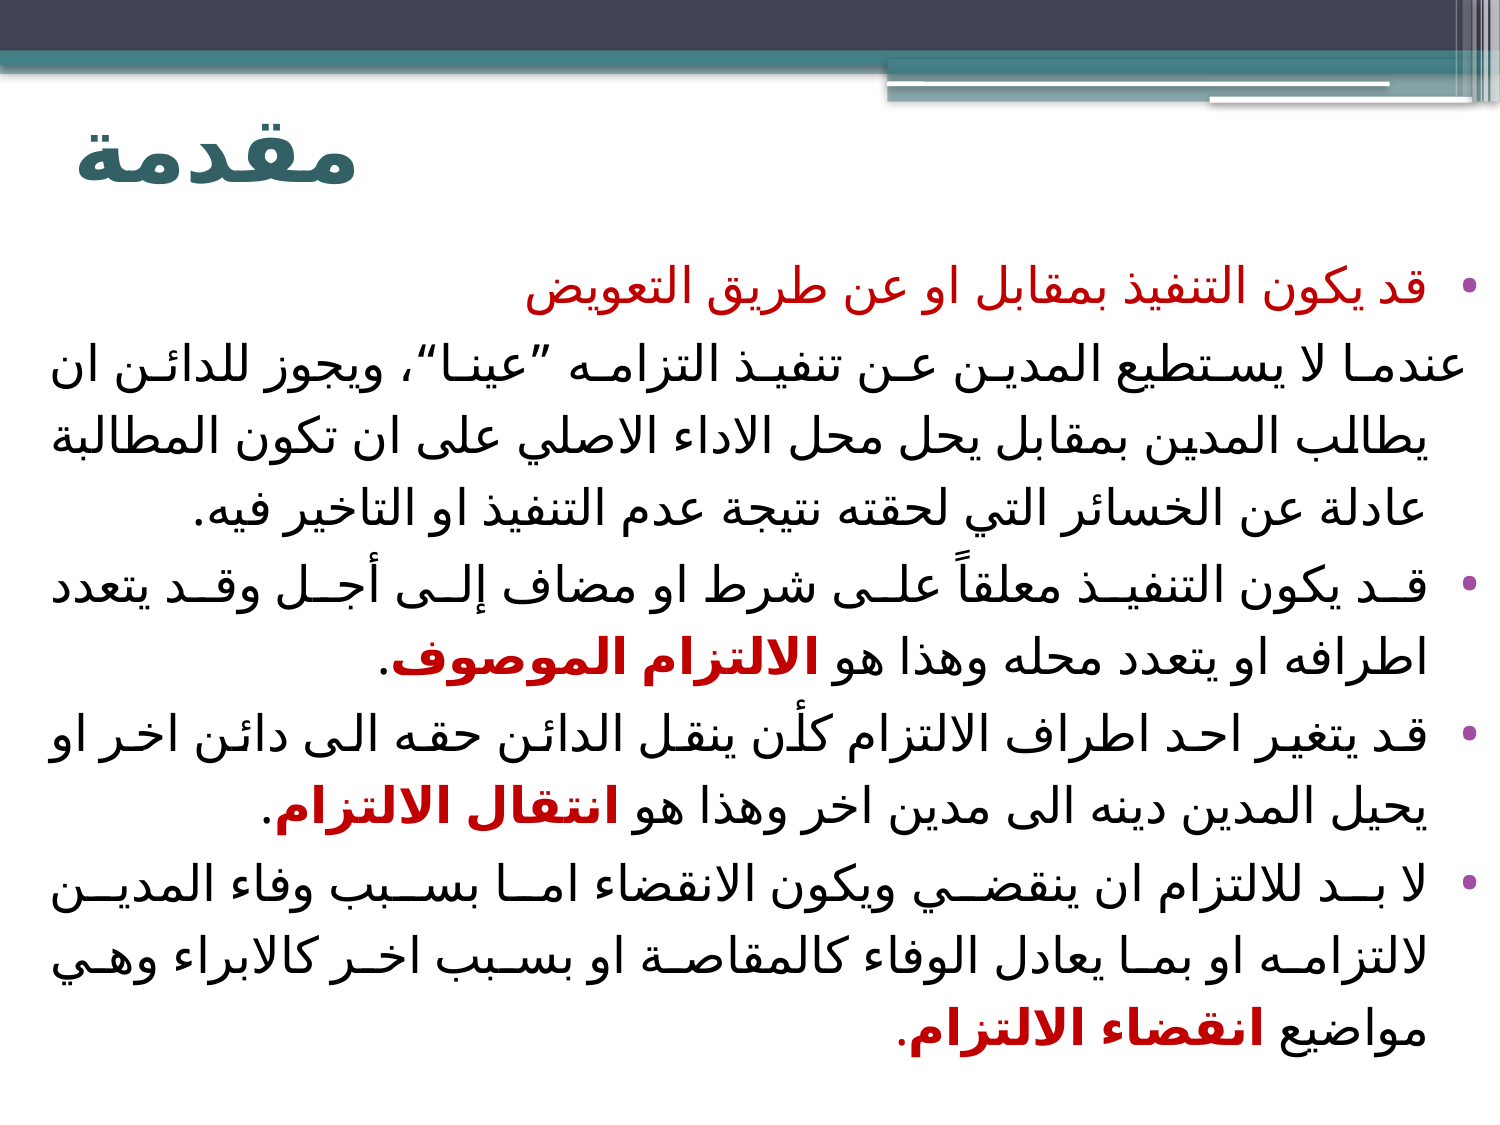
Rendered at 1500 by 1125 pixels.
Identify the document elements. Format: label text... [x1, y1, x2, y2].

title مقدمة [58, 58, 1409, 234]
list قد يكون التنفيذ بمقابل او عن طريق التعويض عندما لا يستطيع المدين عن تنفيذ التزامه ”عينا“، ويجوز للدائن ان يطالب المدين بمقابل يحل محل الاداء الاصلي على ان تكون المطالبة عادلة عن الخسائر التي لحقته نتيجة عدم التنفيذ او التاخير فيه. قد يكون التنفيذ معلقاً على شرط او مضاف إلى أجل وقد يتعدد اطرافه او يتعدد محله وهذا هو الالتزام الموصوف. قد يتغير احد اطراف الالتزام كأن ينقل الدائن حقه الى دائن اخر او يحيل المدين دينه الى مدين اخر وهذا هو انتقال الالتزام. لا بد للالتزام ان ينقضي ويكون الانقضاء اما بسبب وفاء المدين لالتزامه او بما يعادل الوفاء كالمقاصة او بسبب اخر كالابراء وهي مواضيع انقضاء الالتزام. [35, 234, 1500, 1079]
